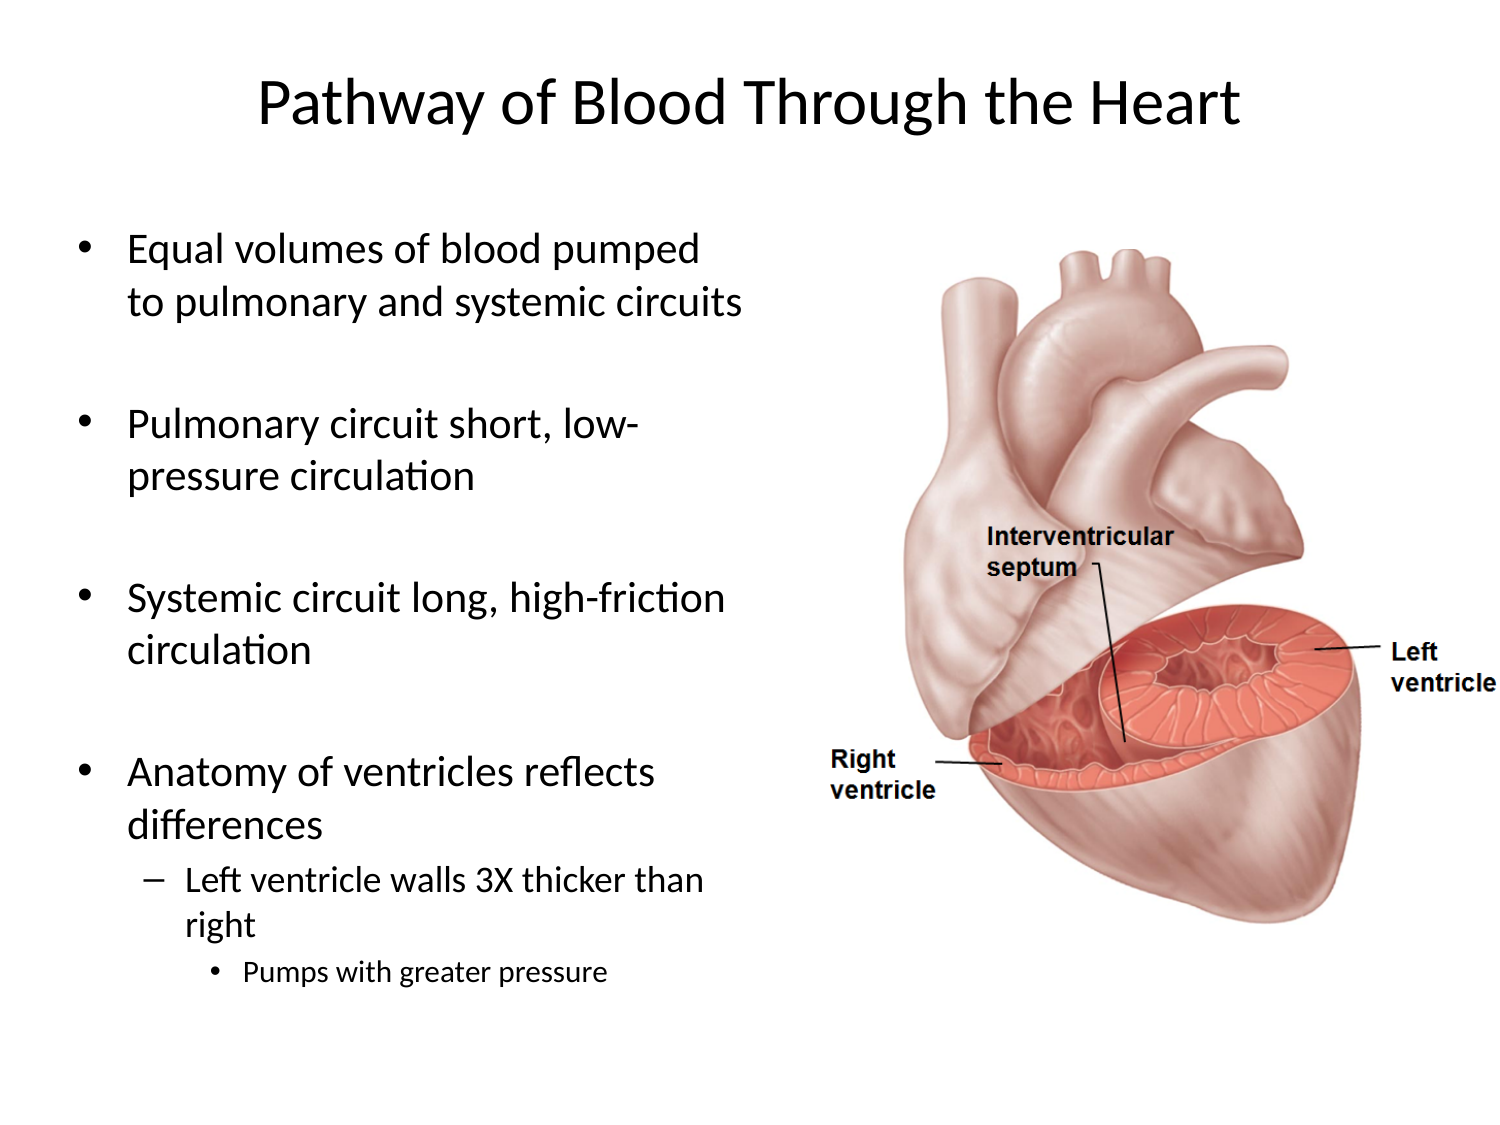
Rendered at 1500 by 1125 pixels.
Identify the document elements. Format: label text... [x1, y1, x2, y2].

picture [827, 249, 1500, 935]
list Equal volumes of blood pumped to pulmonary and systemic circuits Pulmonary circuit short, low-pressure circulation Systemic circuit long, high-friction circulation Anatomy of ventricles reflects differences Left ventricle walls 3X thicker than right Pumps with greater pressure [62, 212, 763, 1050]
title Pathway of Blood Through the Heart [75, 45, 1425, 150]
